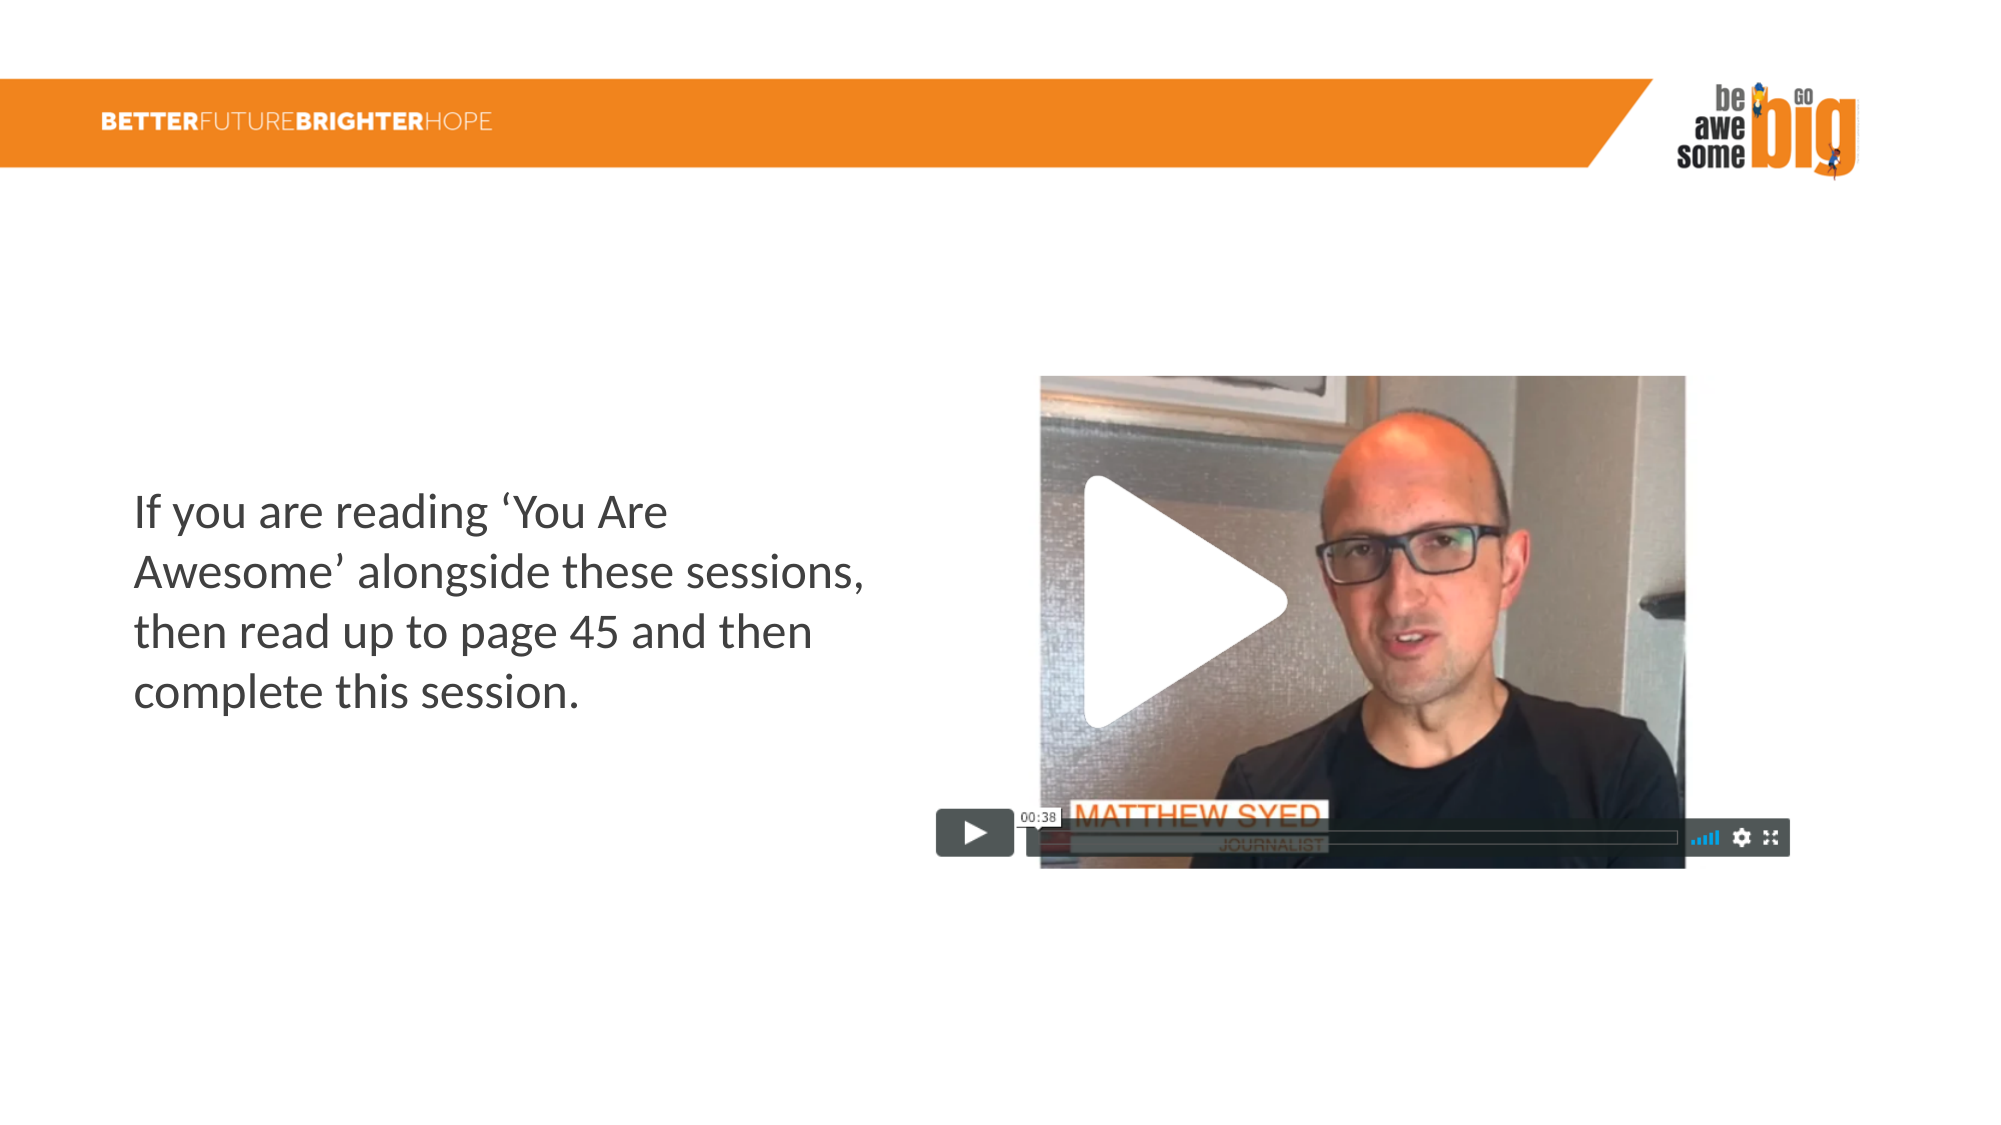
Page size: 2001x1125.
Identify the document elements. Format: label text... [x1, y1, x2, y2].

picture [0, 0, 2000, 1125]
text_box If you are reading ‘You Are Awesome’ alongside these sessions, then read up to page 45 and then complete this session. [118, 470, 894, 726]
